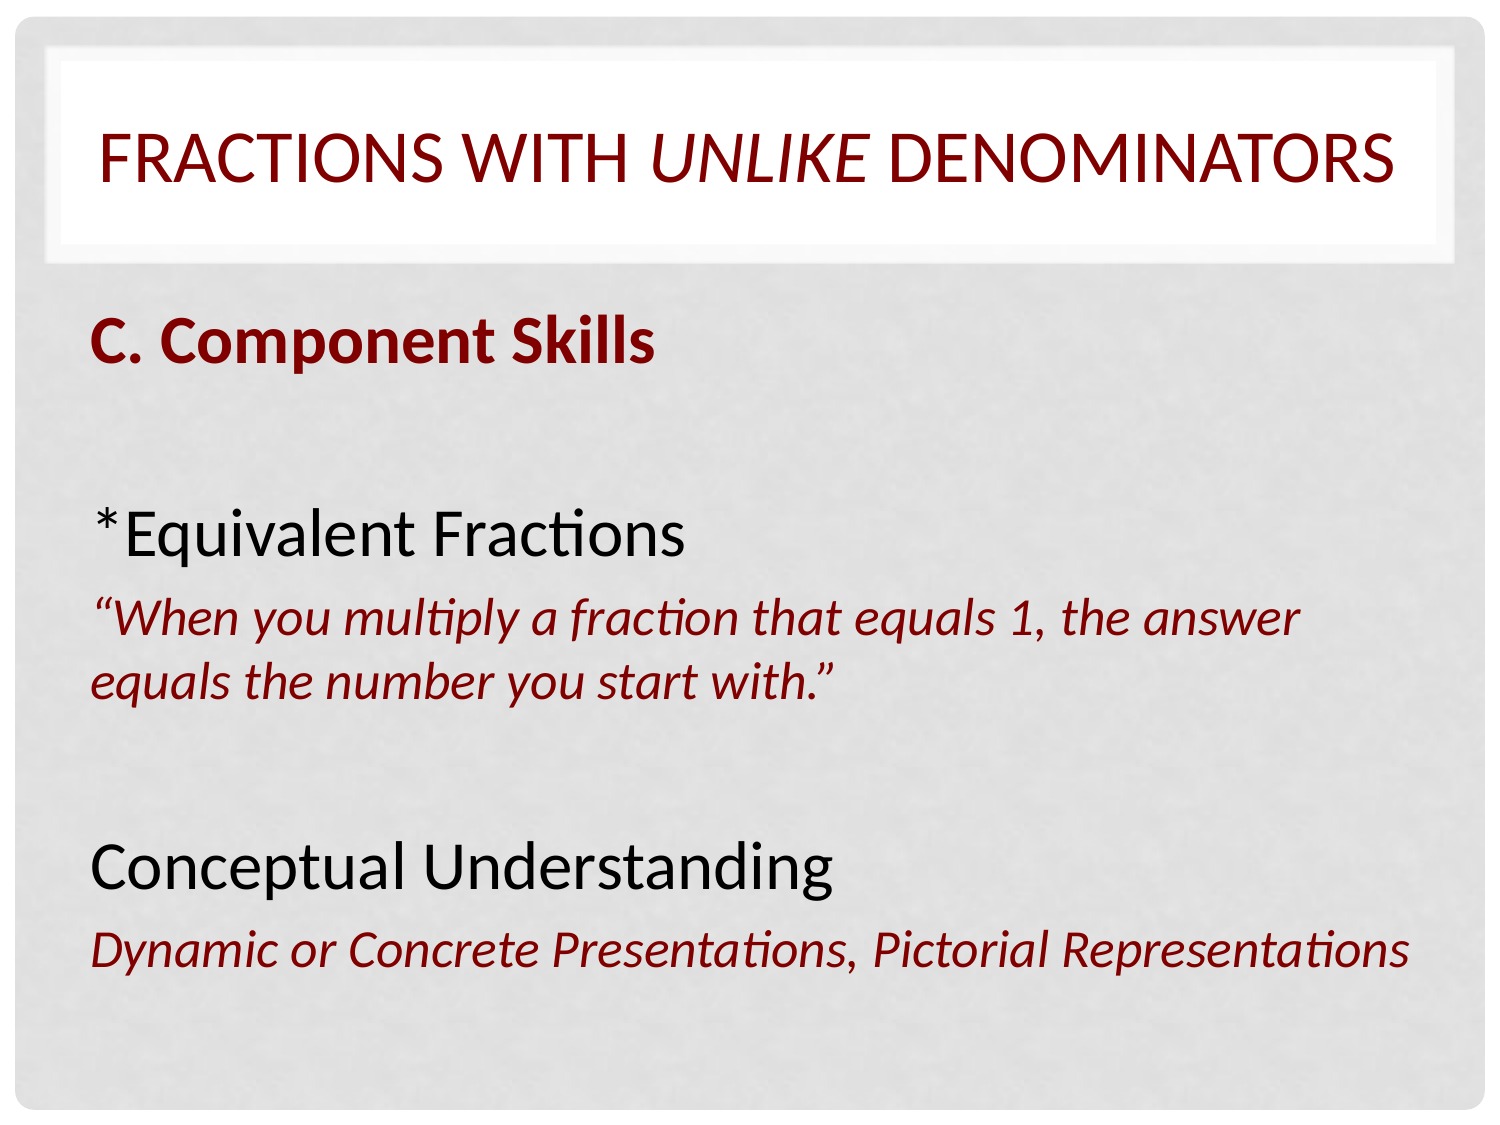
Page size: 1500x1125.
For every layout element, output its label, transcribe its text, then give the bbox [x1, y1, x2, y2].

list C. Component Skills *Equivalent Fractions “When you multiply a fraction that equals 1, the answer equals the number you start with.” Conceptual Understanding Dynamic or Concrete Presentations, Pictorial Representations [75, 287, 1425, 1005]
title Fractions with UNLIKE DENOMINATORS [69, 66, 1425, 238]
